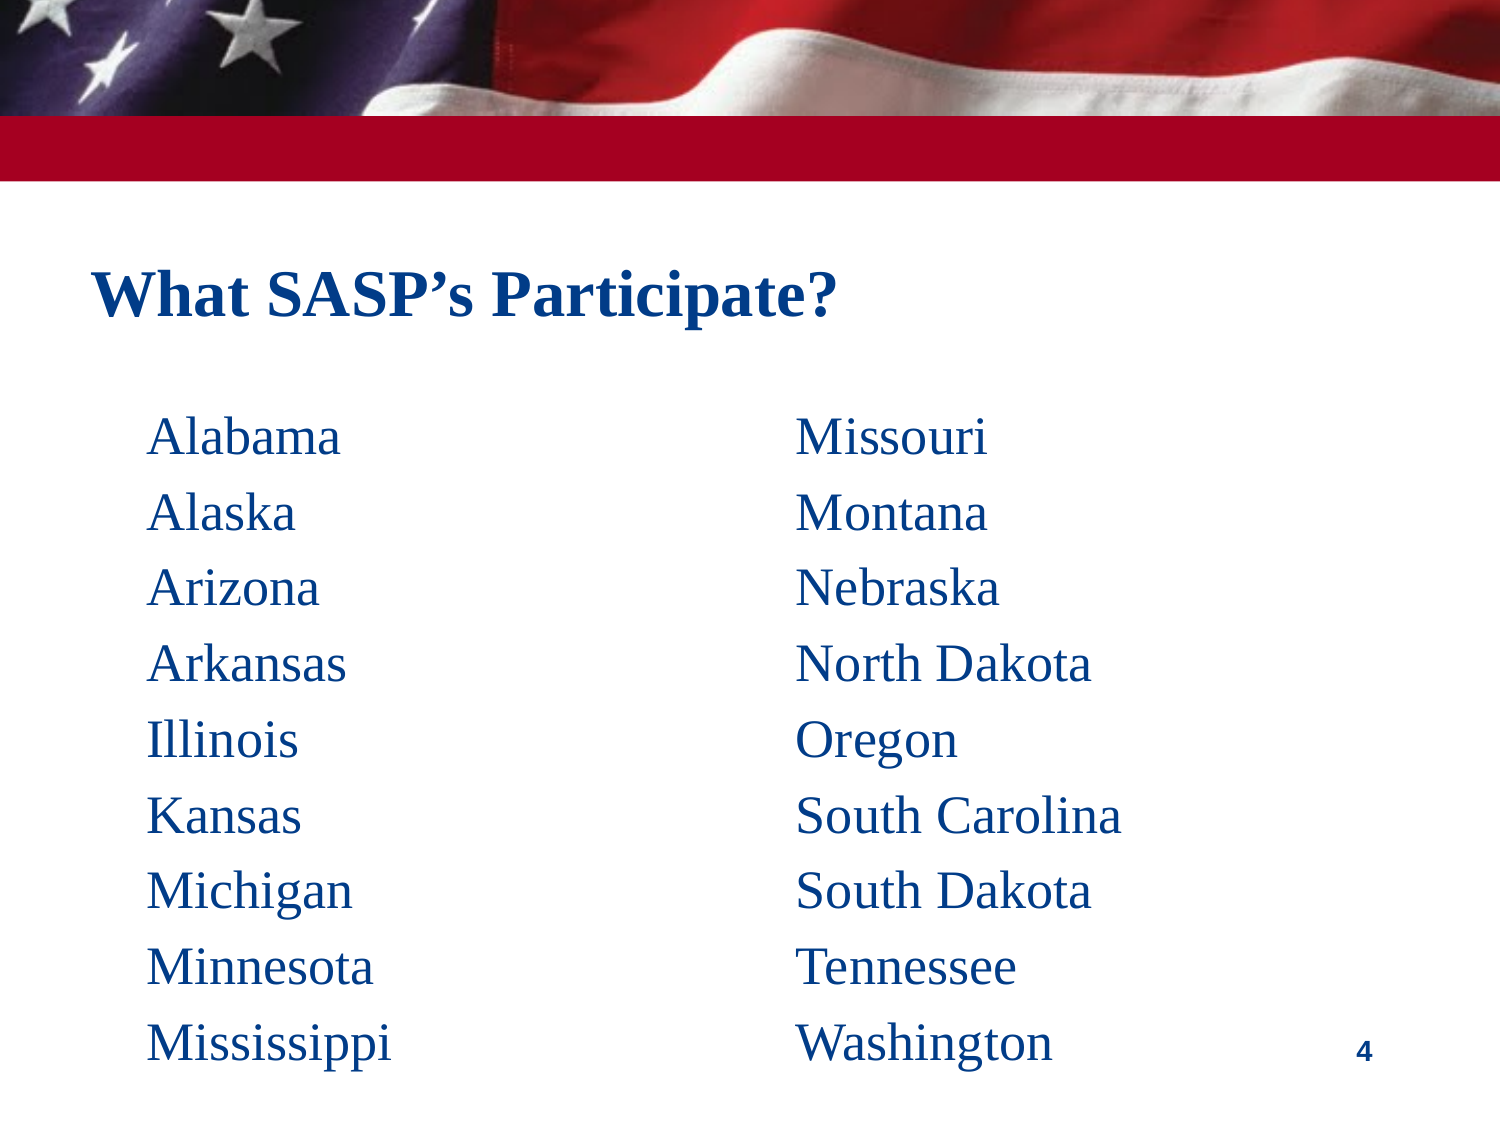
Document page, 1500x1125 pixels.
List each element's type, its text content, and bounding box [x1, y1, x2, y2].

picture [0, 0, 1500, 116]
list Alabama Alaska Arizona Arkansas Illinois Kansas Michigan Minnesota Mississippi [74, 392, 700, 893]
title What SASP’s Participate? [75, 242, 1350, 338]
list Missouri Montana Nebraska North Dakota Oregon South Carolina South Dakota Tennessee Washington [724, 392, 1350, 893]
slide_number 4 [1074, 1025, 1388, 1100]
